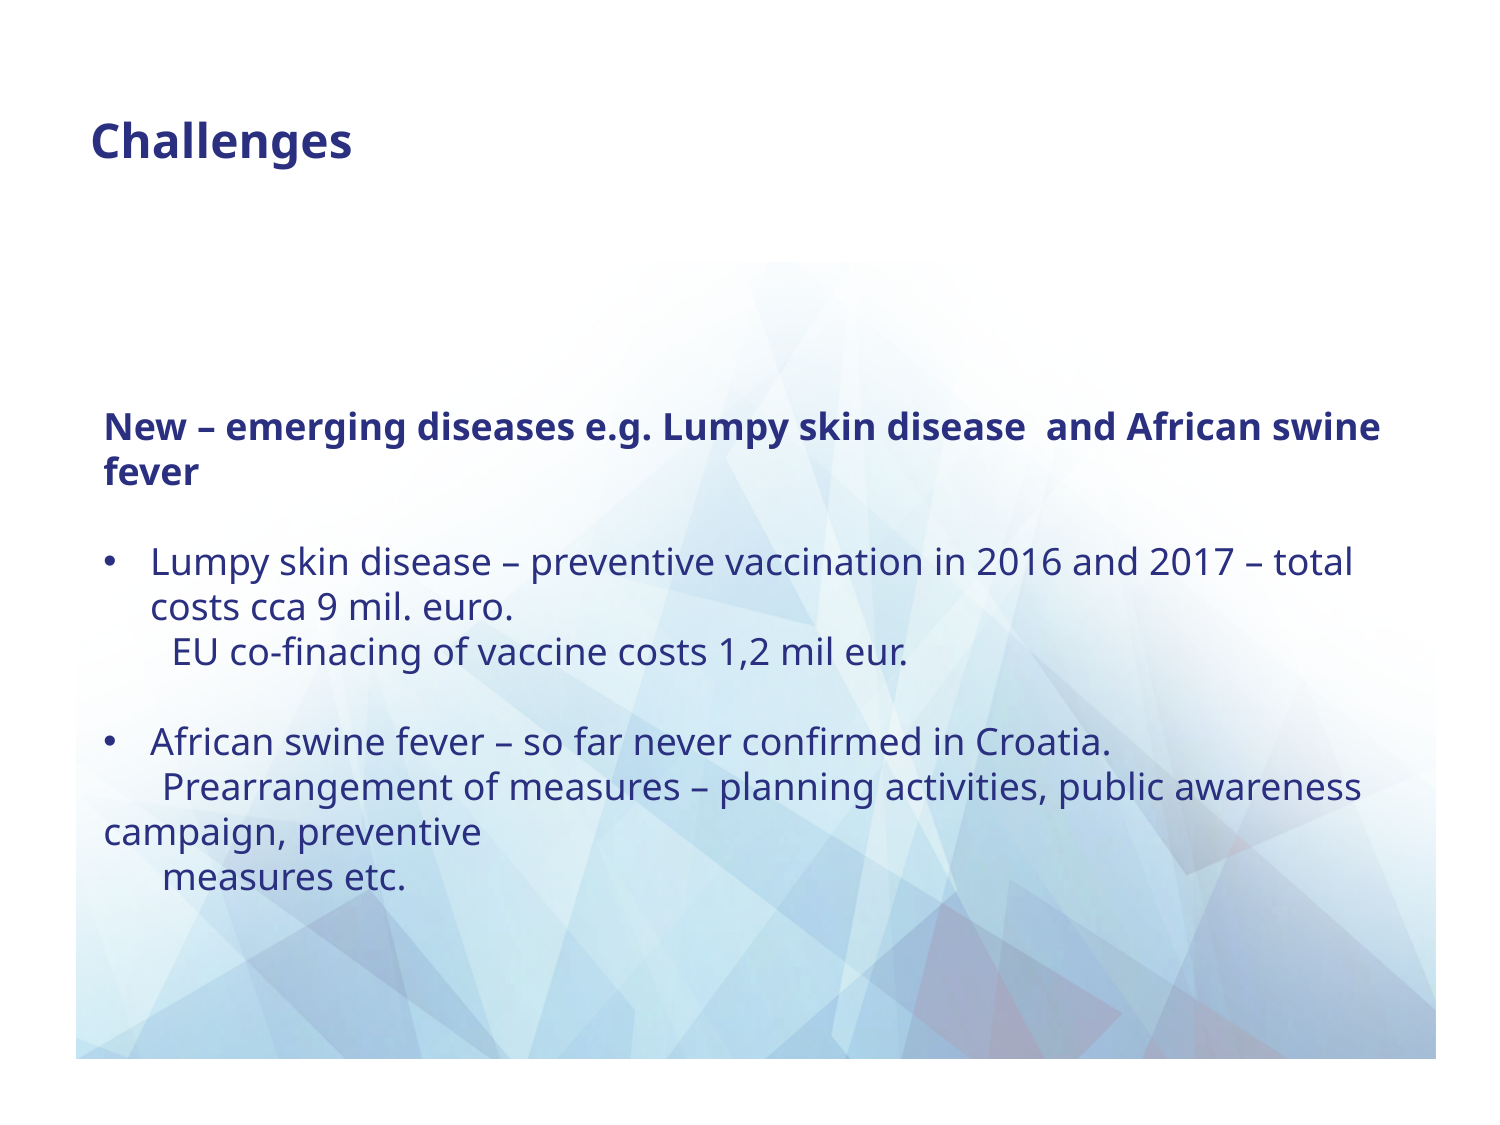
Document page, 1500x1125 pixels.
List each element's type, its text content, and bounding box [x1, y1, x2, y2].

title Challenges [75, 45, 1425, 233]
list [76, 262, 1436, 1059]
